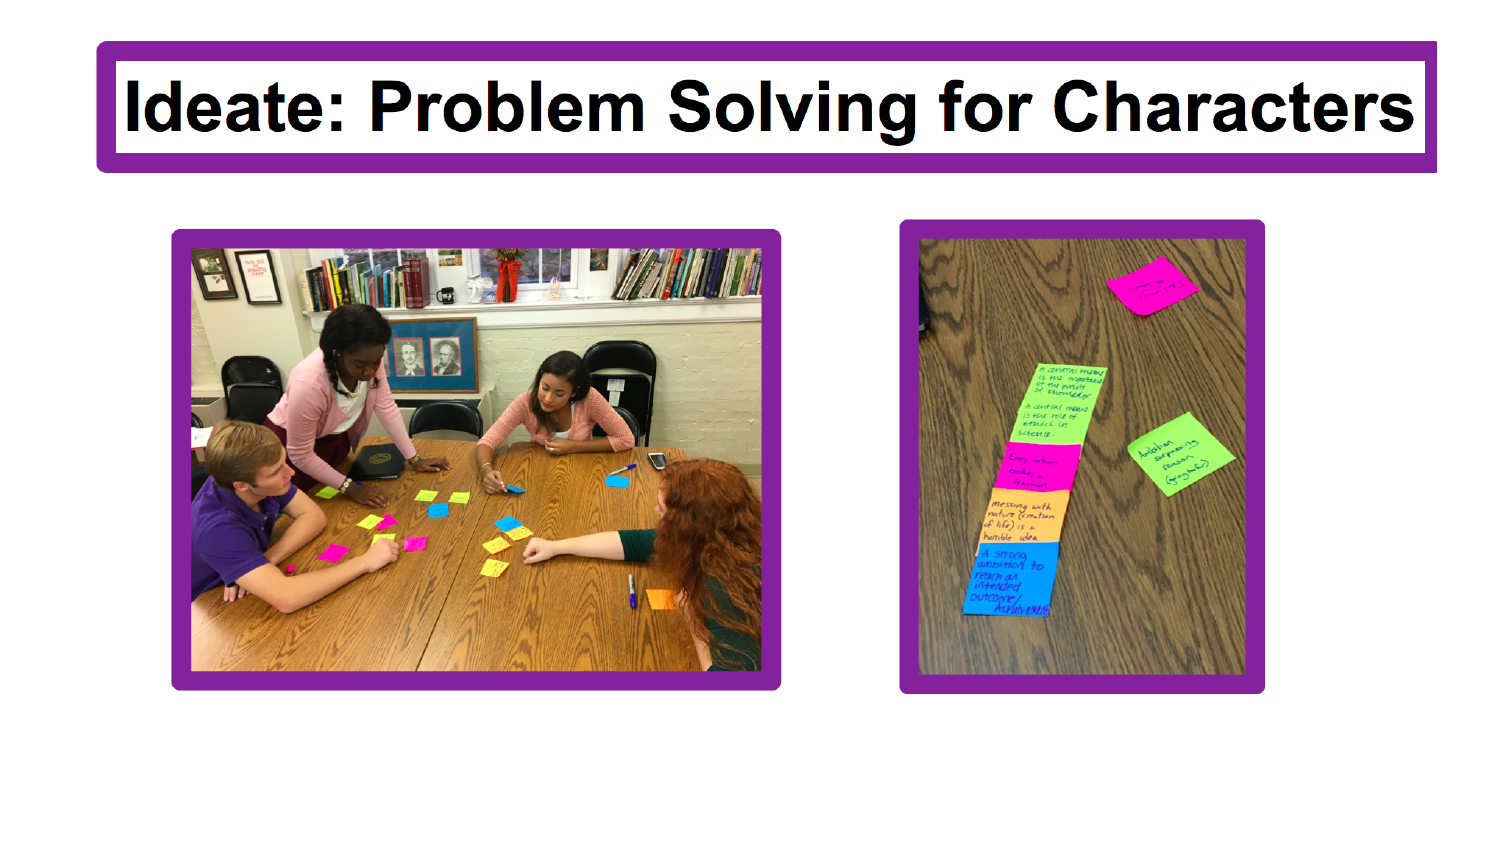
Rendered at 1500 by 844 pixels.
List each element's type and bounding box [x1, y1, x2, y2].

picture [24, 24, 1437, 819]
